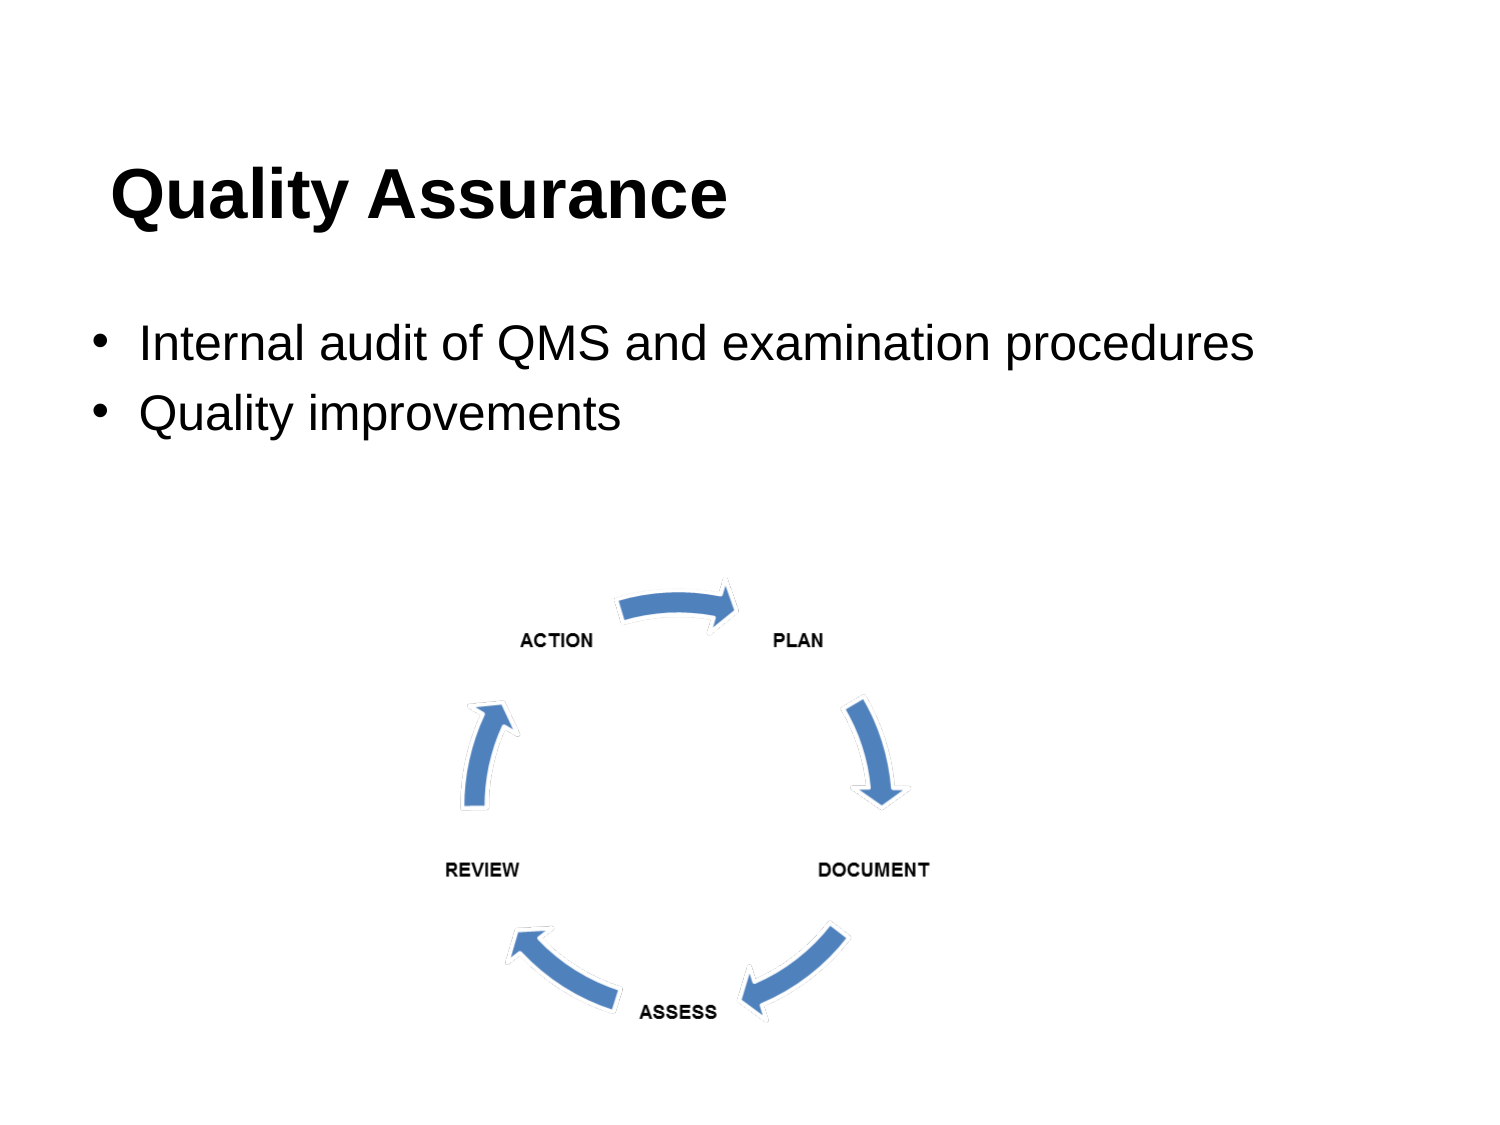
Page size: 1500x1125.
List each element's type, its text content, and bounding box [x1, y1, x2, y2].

picture [265, 574, 1091, 1074]
list Internal audit of QMS and examination procedures Quality improvements [76, 302, 1427, 504]
title Quality Assurance [64, 136, 775, 244]
